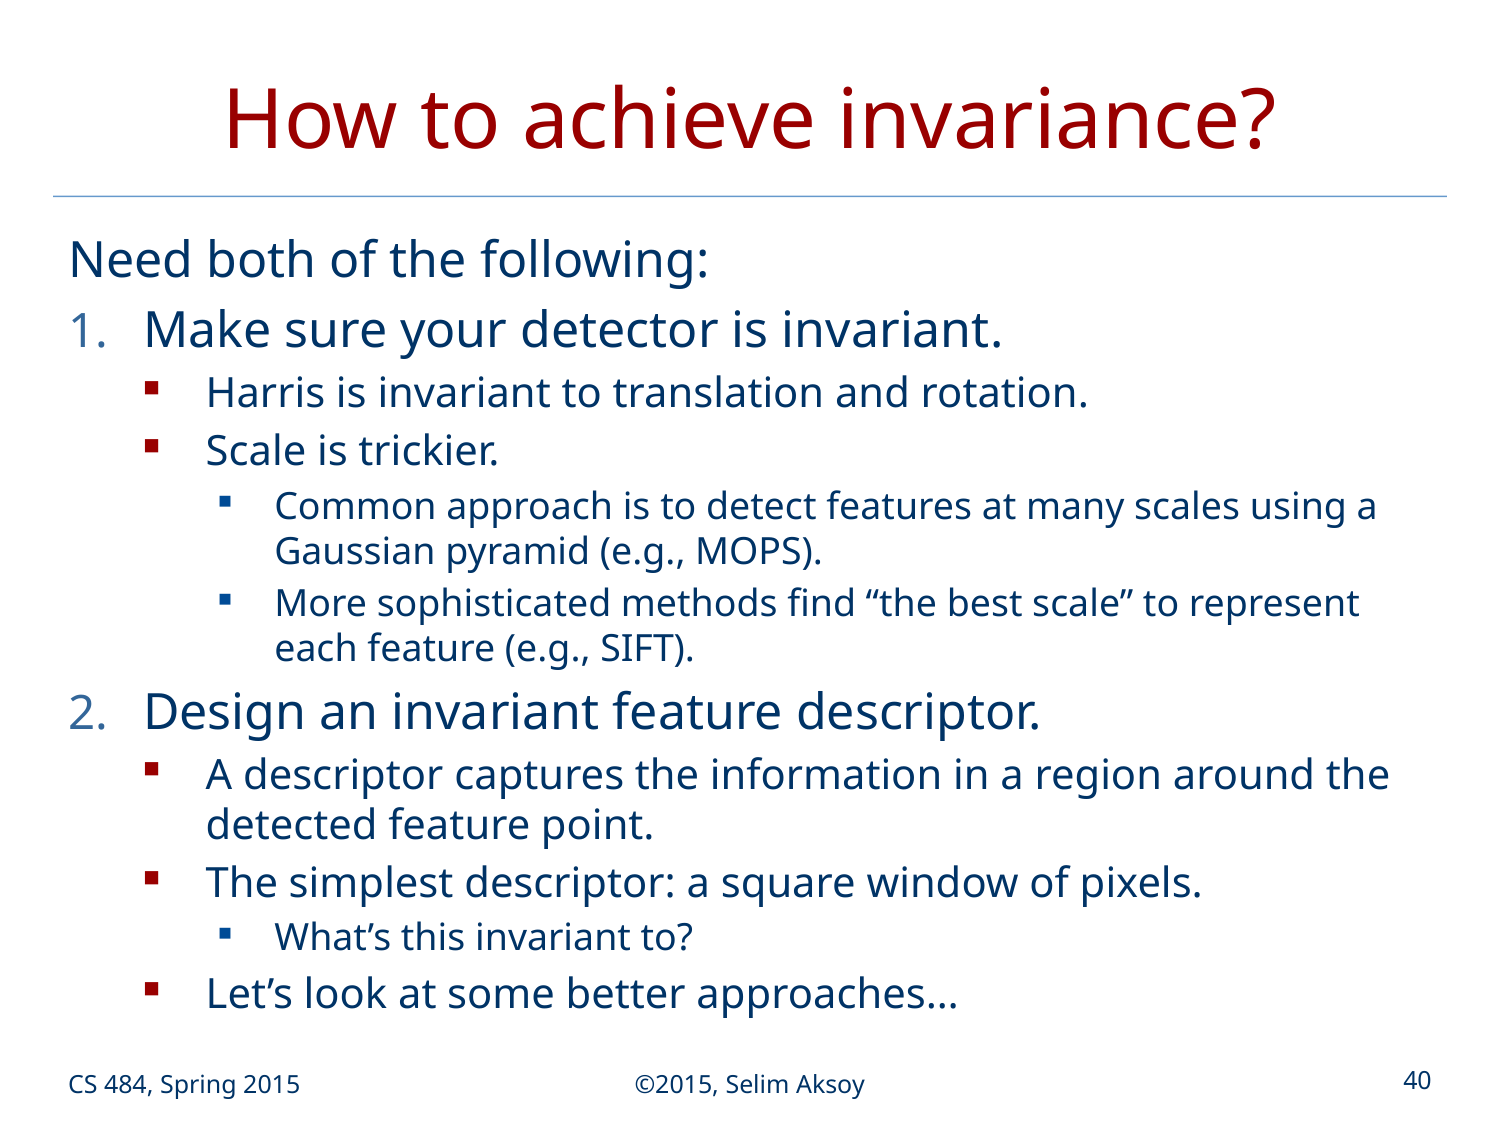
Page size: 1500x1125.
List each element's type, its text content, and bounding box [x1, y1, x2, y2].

footer ©2015, Selim Aksoy [511, 1052, 988, 1107]
slide_number 40 [1134, 1052, 1448, 1107]
list Need both of the following: Make sure your detector is invariant. Harris is invariant to translation and rotation. Scale is trickier. Common approach is to detect features at many scales using a Gaussian pyramid (e.g., MOPS). More sophisticated methods find “the best scale” to represent each feature (e.g., SIFT). Design an invariant feature descriptor. A descriptor captures the information in a region around the detected feature point. The simplest descriptor: a square window of pixels. What’s this invariant to? Let’s look at some better approaches… [53, 220, 1447, 1047]
title How to achieve invariance? [53, 31, 1447, 173]
slide_number CS 484, Spring 2015 [52, 1052, 366, 1107]
